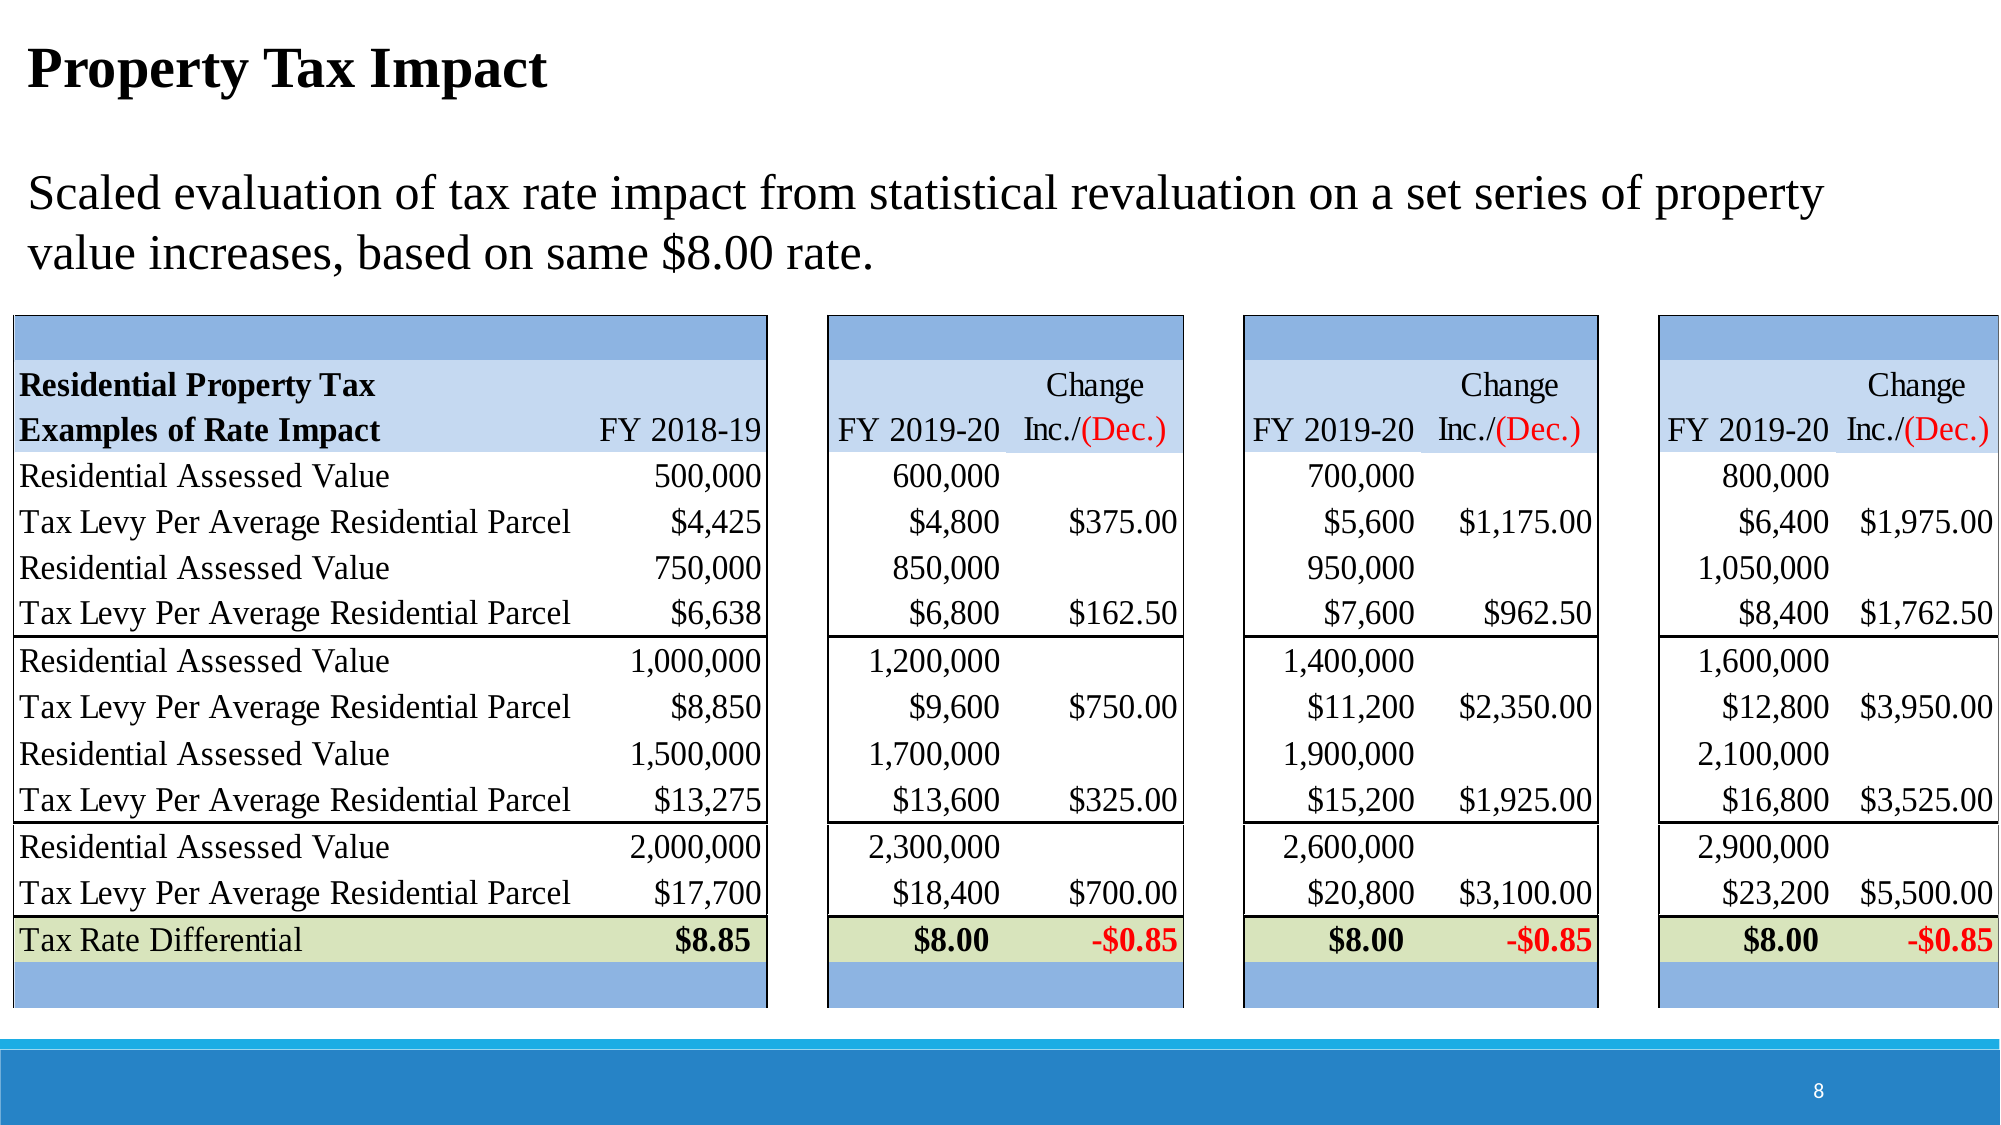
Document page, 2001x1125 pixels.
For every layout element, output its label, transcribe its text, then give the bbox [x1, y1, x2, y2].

picture [12, 314, 2000, 1010]
text_box Property Tax Impact Scaled evaluation of tax rate impact from statistical revaluation on a set series of property value increases, based on same $8.00 rate. [12, 21, 1900, 287]
slide_number 8 [1624, 1059, 1840, 1120]
